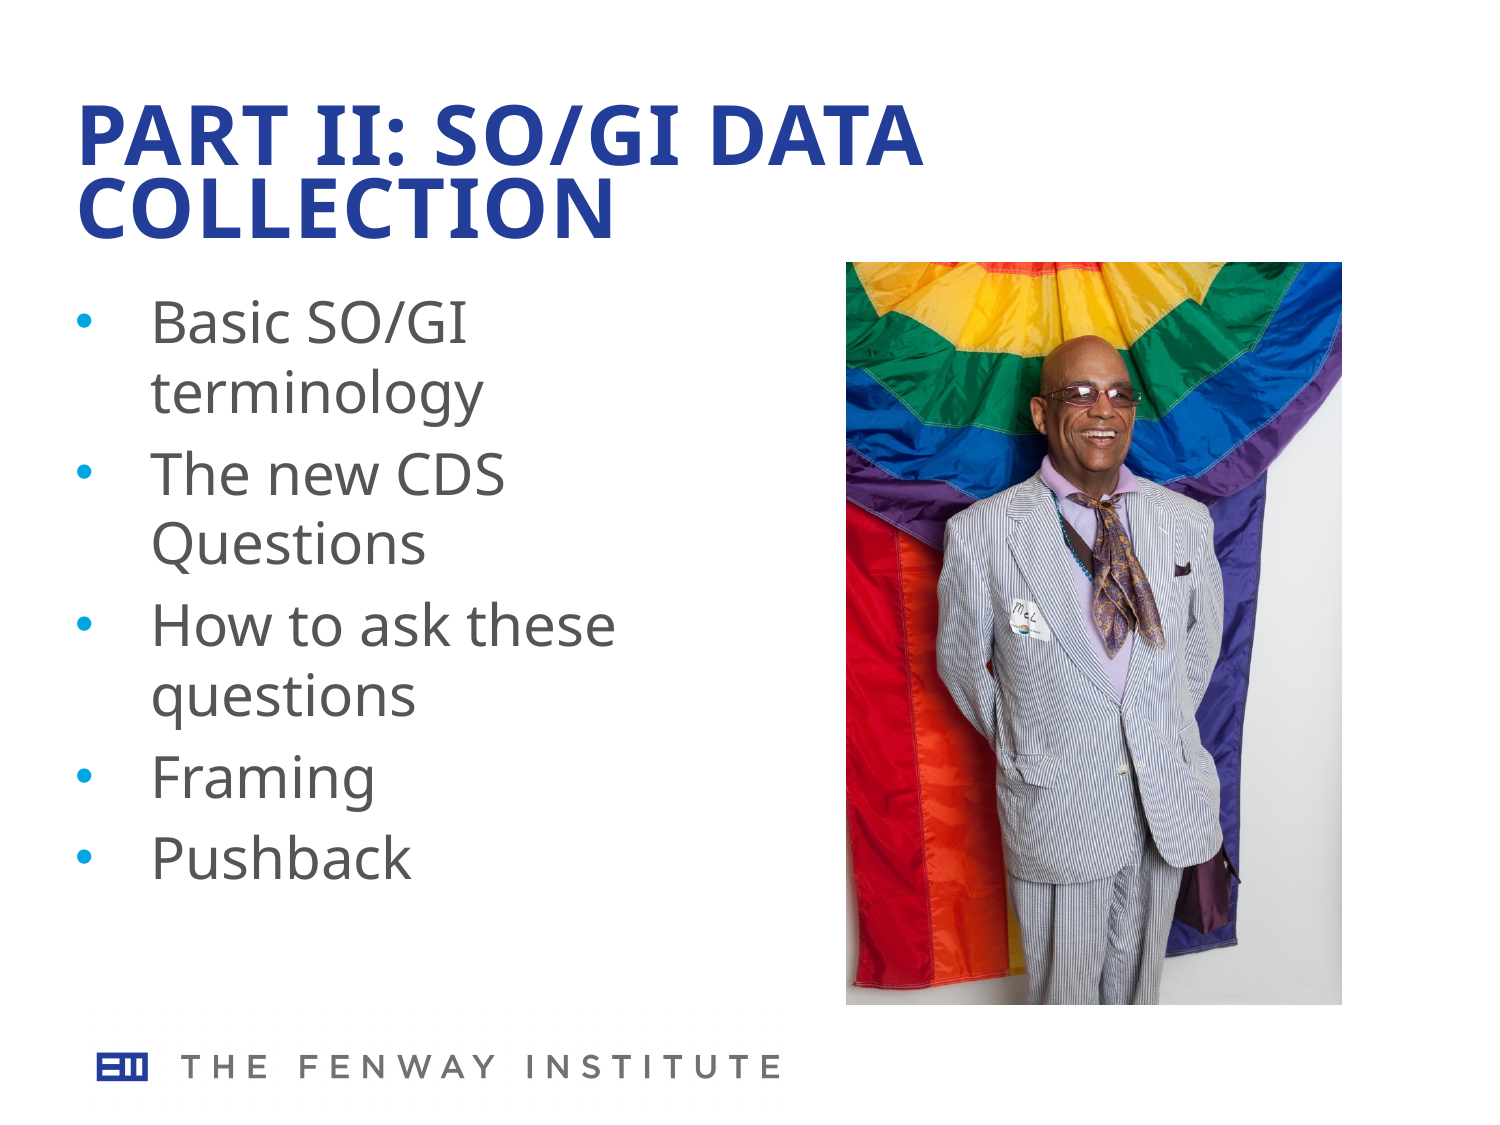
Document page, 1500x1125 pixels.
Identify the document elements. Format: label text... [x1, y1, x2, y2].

list Basic SO/GI terminology The new CDS Questions How to ask these questions Framing Pushback [74, 262, 738, 1006]
picture [87, 999, 788, 1120]
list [845, 262, 1342, 1006]
title Part ii: so/gi Data collection [75, 75, 1425, 263]
